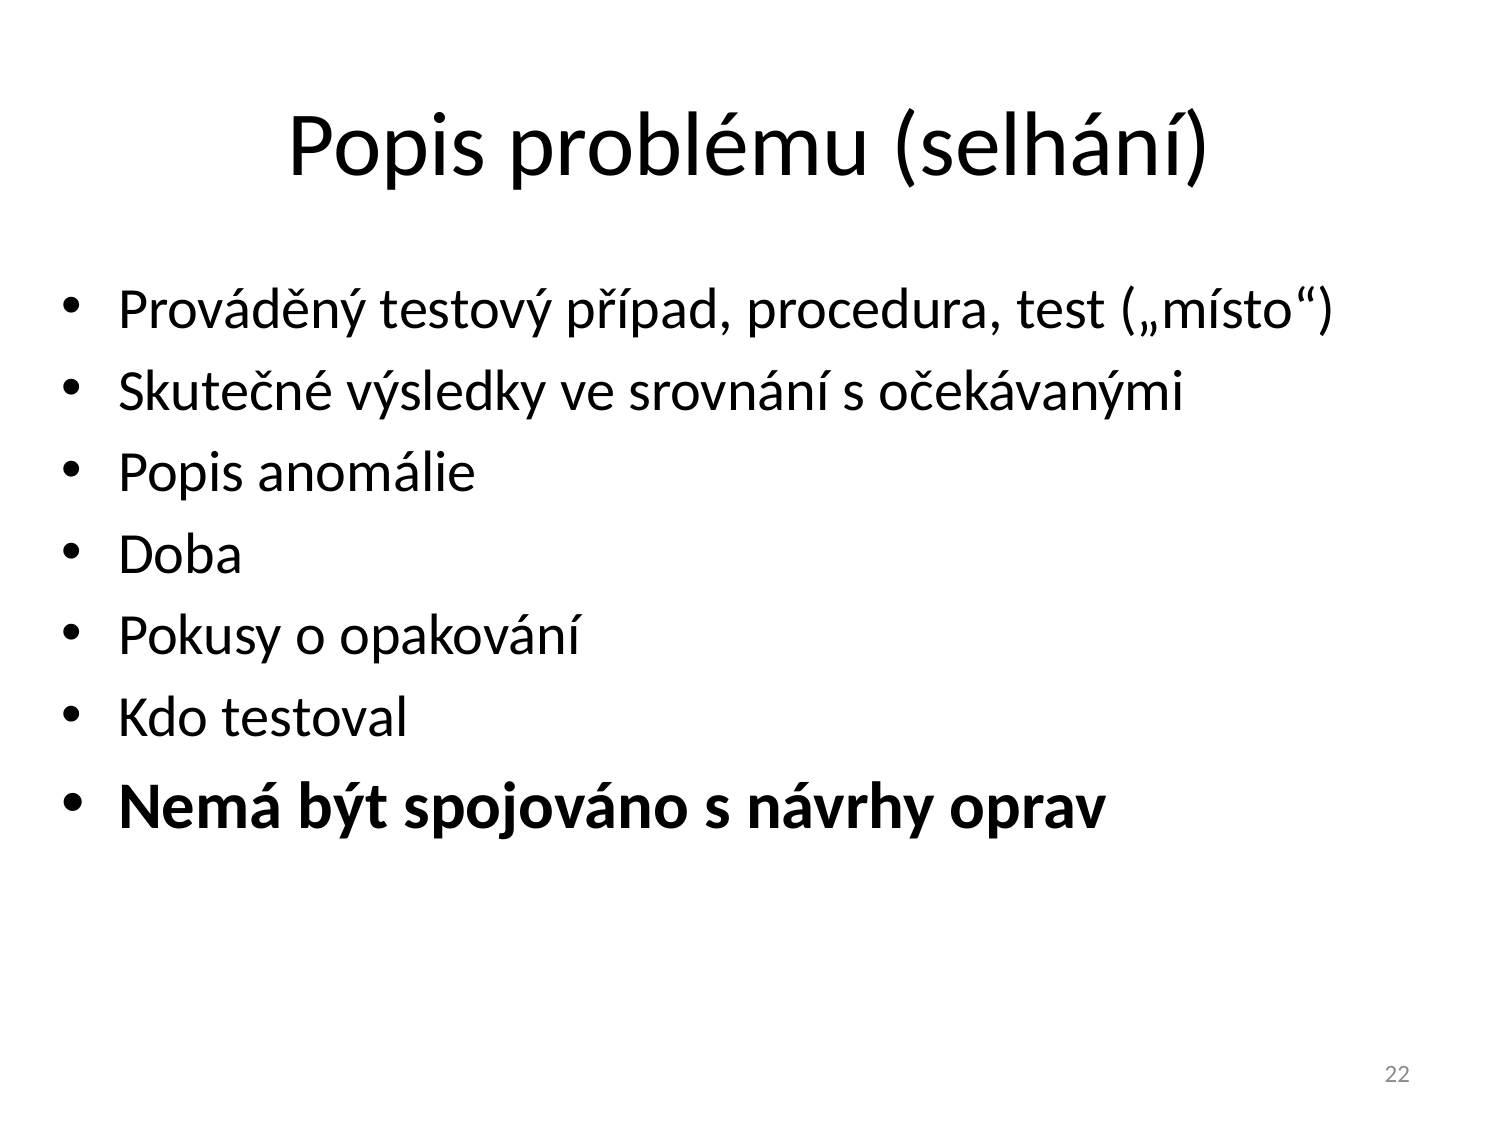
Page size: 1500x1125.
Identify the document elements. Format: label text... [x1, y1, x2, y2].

title Popis problému (selhání) [75, 45, 1425, 233]
list Prováděný testový případ, procedura, test („místo“) Skutečné výsledky ve srovnání s očekávanými Popis anomálie Doba Pokusy o opakování Kdo testoval Nemá být spojováno s návrhy oprav [46, 262, 1500, 1005]
slide_number 22 [1074, 1042, 1425, 1103]
